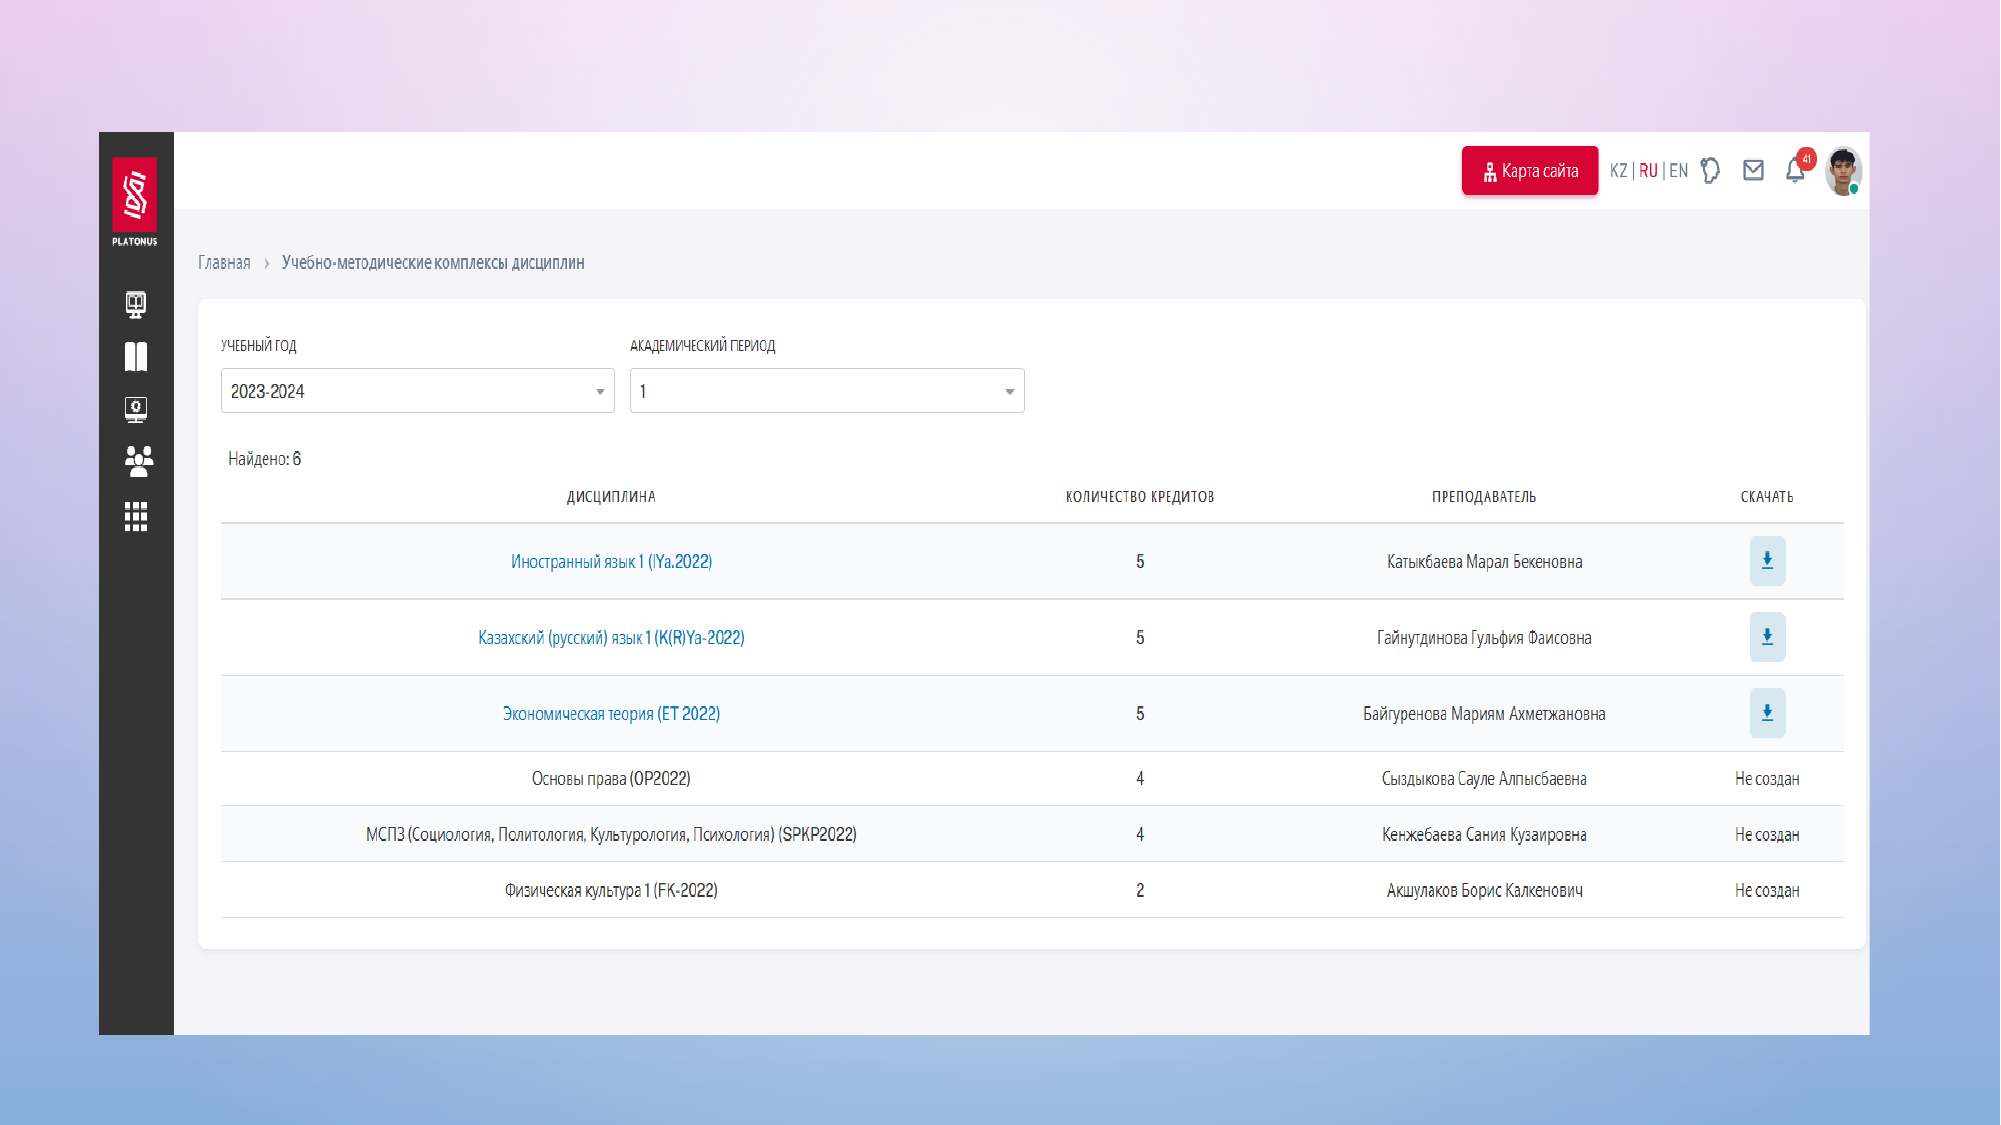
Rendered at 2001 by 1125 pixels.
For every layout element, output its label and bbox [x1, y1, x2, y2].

list [0, 0, 2000, 615]
picture [98, 131, 1870, 1036]
